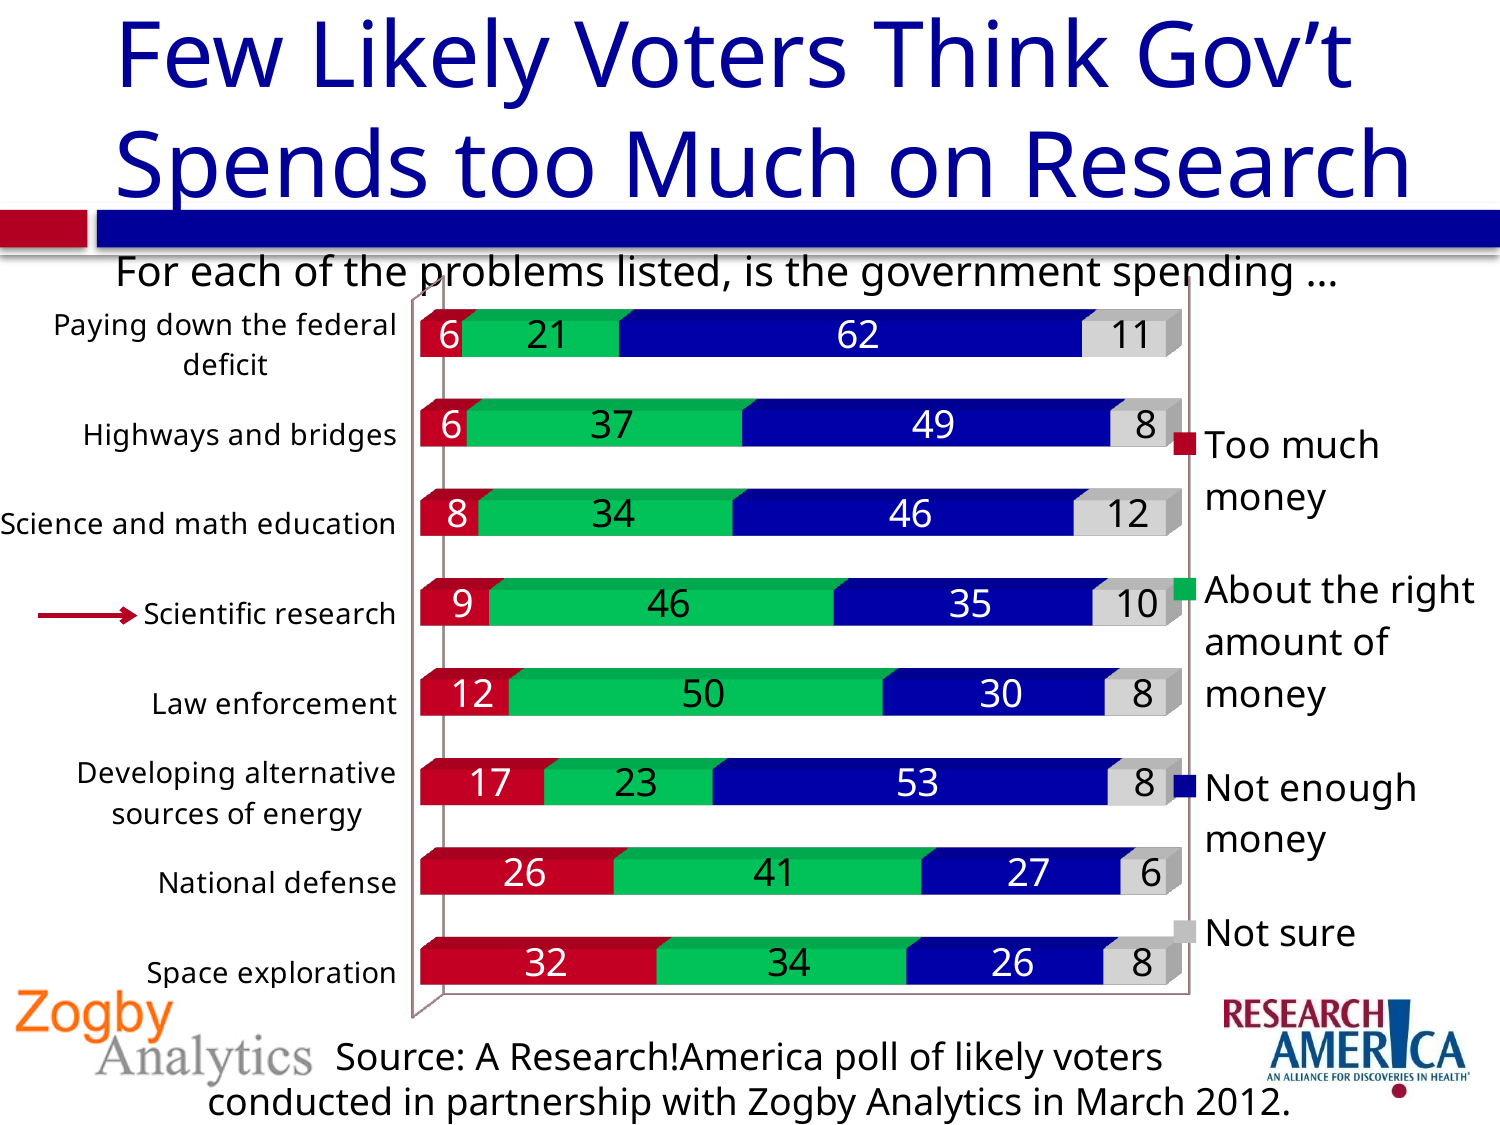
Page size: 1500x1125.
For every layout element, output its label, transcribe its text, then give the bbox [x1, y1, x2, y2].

title Few Likely Voters Think Gov’t Spends too Much on Research [99, 24, 1500, 188]
list Source: A Research!America poll of likely voters conducted in partnership with Zogby Analytics in March 2012. [0, 1096, 1500, 1125]
chart [0, 274, 1500, 1088]
list For each of the problems listed, is the government spending … [99, 237, 1500, 274]
picture [14, 988, 313, 1088]
